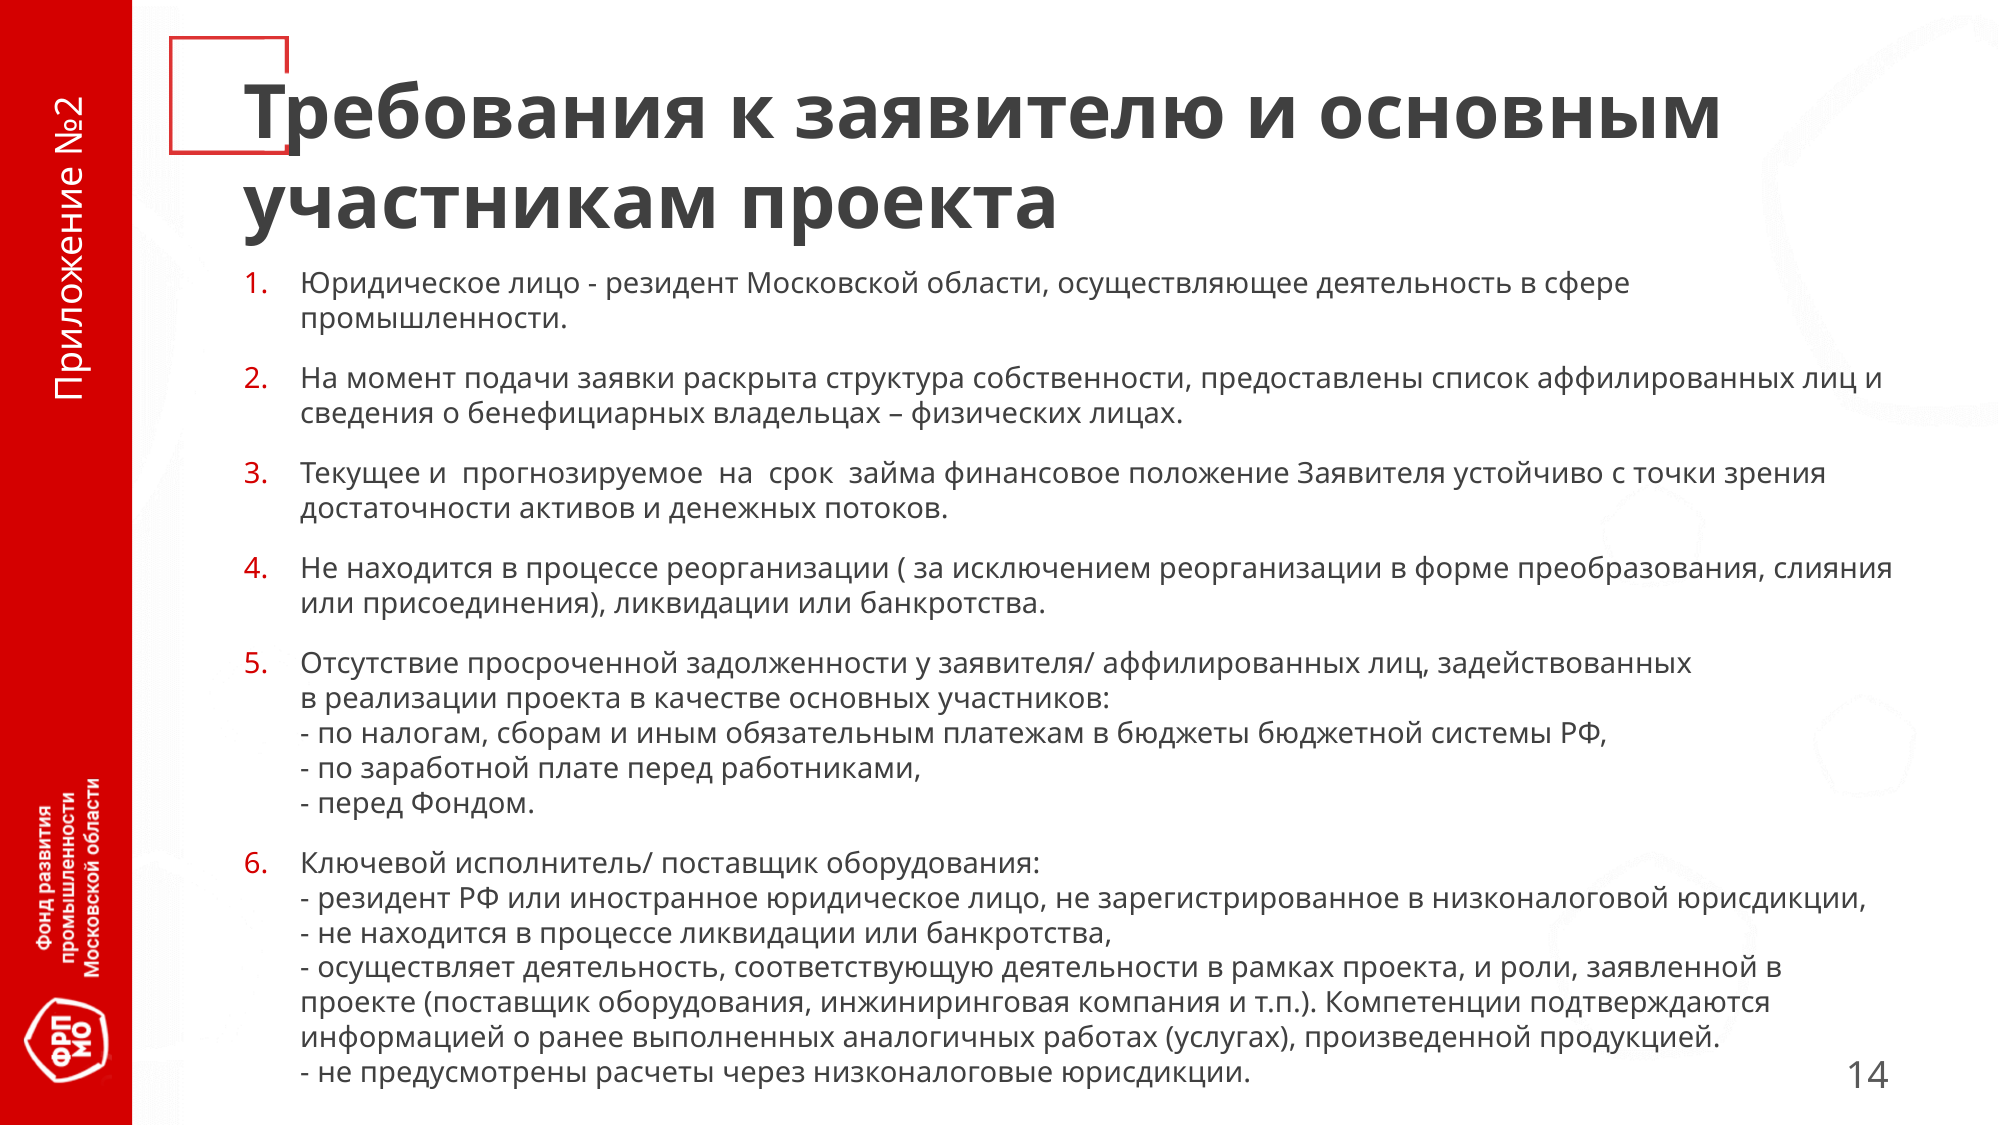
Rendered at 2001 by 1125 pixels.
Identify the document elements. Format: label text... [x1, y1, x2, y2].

text_box [0, 980, 134, 1125]
picture [0, 0, 2001, 1125]
text_box Юридическое лицо - резидент Московской области, осуществляющее деятельность в сфере промышленности. На момент подачи заявки раскрыта структура собственности, предоставлены список аффилированных лиц и сведения о бенефициарных владельцах – физических лицах. Текущее и прогнозируемое на срок займа финансовое положение Заявителя устойчиво с точки зрения достаточности активов и денежных потоков. Не находится в процессе реорганизации ( за исключением реорганизации в форме преобразования, слияния или присоединения), ликвидации или банкротства. Отсутствие просроченной задолженности у заявителя/ аффилированных лиц, задействованных в реализации проекта в качестве основных участников: - по налогам, сборам и иным обязательным платежам в бюджеты бюджетной системы РФ, - по заработной плате перед работниками, - перед Фондом. Ключевой исполнитель/ поставщик оборудования: - резидент РФ или иностранное юридическое лицо, не зарегистрированное в низконалоговой юрисдикции, - не находится в процессе ликвидации или банкротства, - осуществляет деятельность, соответствующую деятельности в рамках проекта, и роли, заявленной в проекте (поставщик оборудования, инжиниринговая компания и т.п.). Компетенции подтверждаются информацией о ранее выполненных аналогичных работах (услугах), произведенной продукцией. - не предусмотрены расчеты через низконалоговые юрисдикции. [228, 257, 1921, 1111]
text_box Приложение №2 [36, 37, 97, 417]
text_box 14 [1831, 1043, 2000, 1110]
title Требования к заявителю и основным участникам проекта [229, 56, 1850, 175]
text_box [0, 0, 134, 877]
